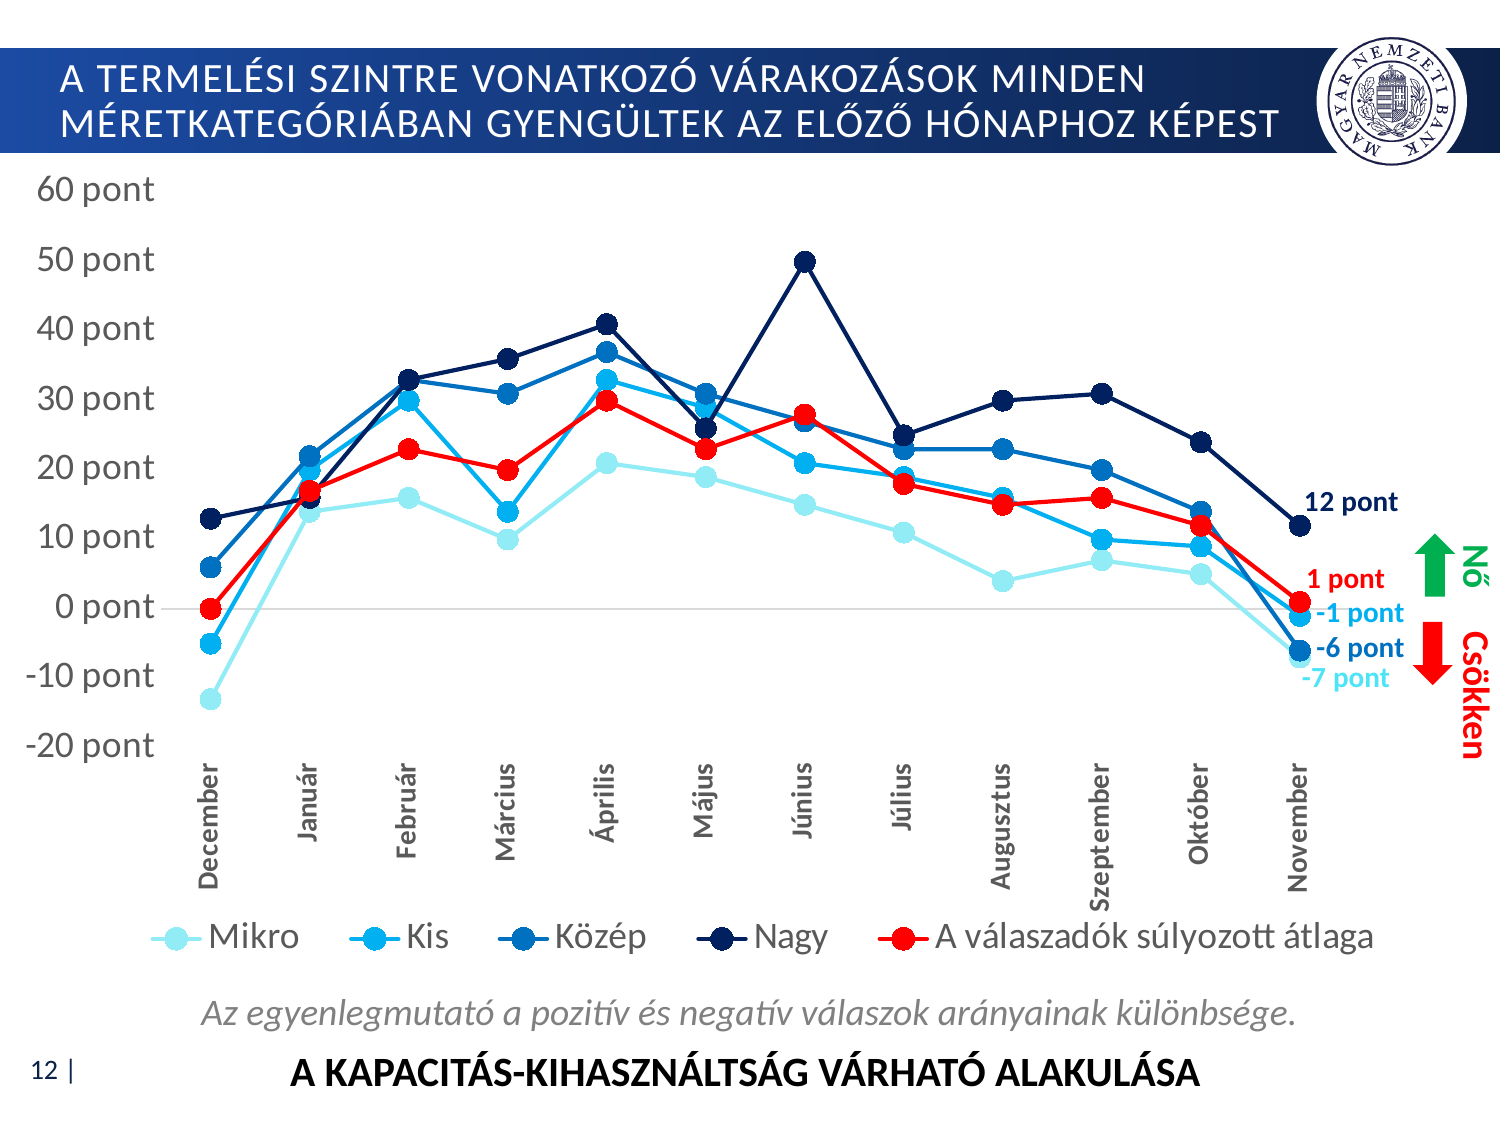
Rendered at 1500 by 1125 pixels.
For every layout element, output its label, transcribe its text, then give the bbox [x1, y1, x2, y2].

title A termelési szintre vonatkozó várakozások minden méretkategóriában gyengültek az előző hónaphoz képest [44, 50, 1377, 151]
text_box Az egyenlegmutató a pozitív és negatív válaszok arányainak különbsége. A kapacitás-kihasználtság várható alakulása [145, 981, 1355, 1103]
chart [0, 151, 1500, 981]
picture [1327, 36, 1457, 151]
